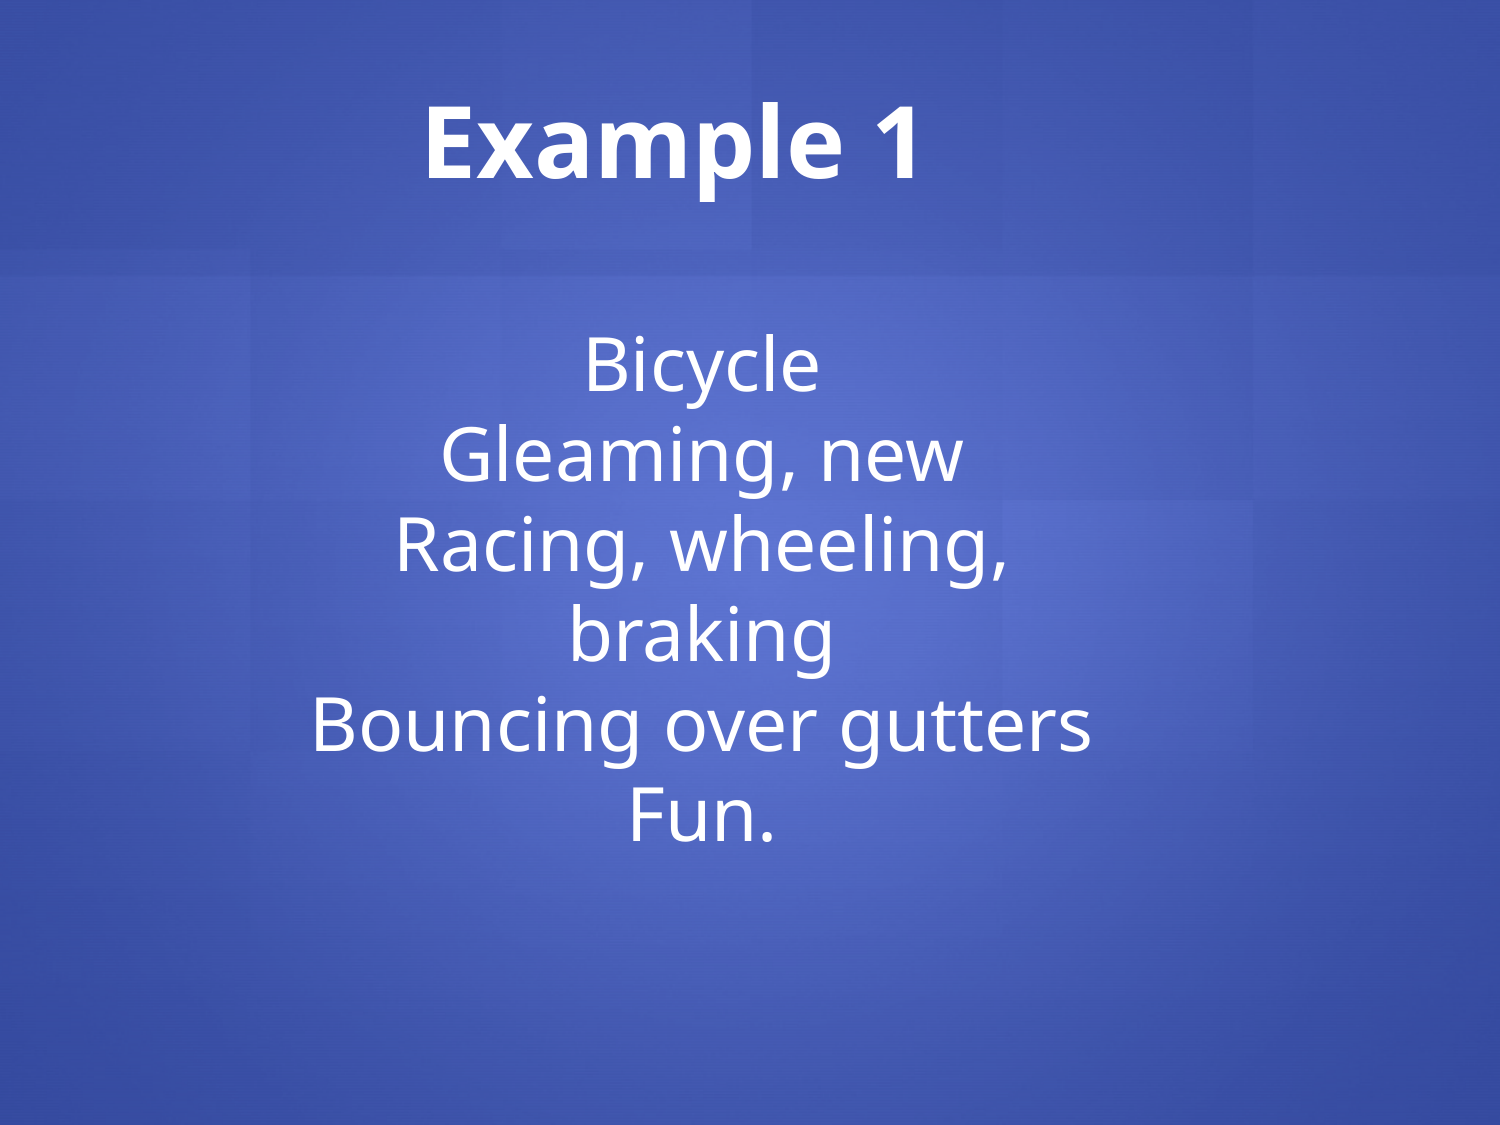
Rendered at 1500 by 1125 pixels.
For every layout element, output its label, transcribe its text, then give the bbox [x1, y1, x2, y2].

title Example 1 [0, 45, 1350, 233]
text_box Bicycle Gleaming, new Racing, wheeling, braking Bouncing over gutters Fun. [278, 309, 1125, 865]
